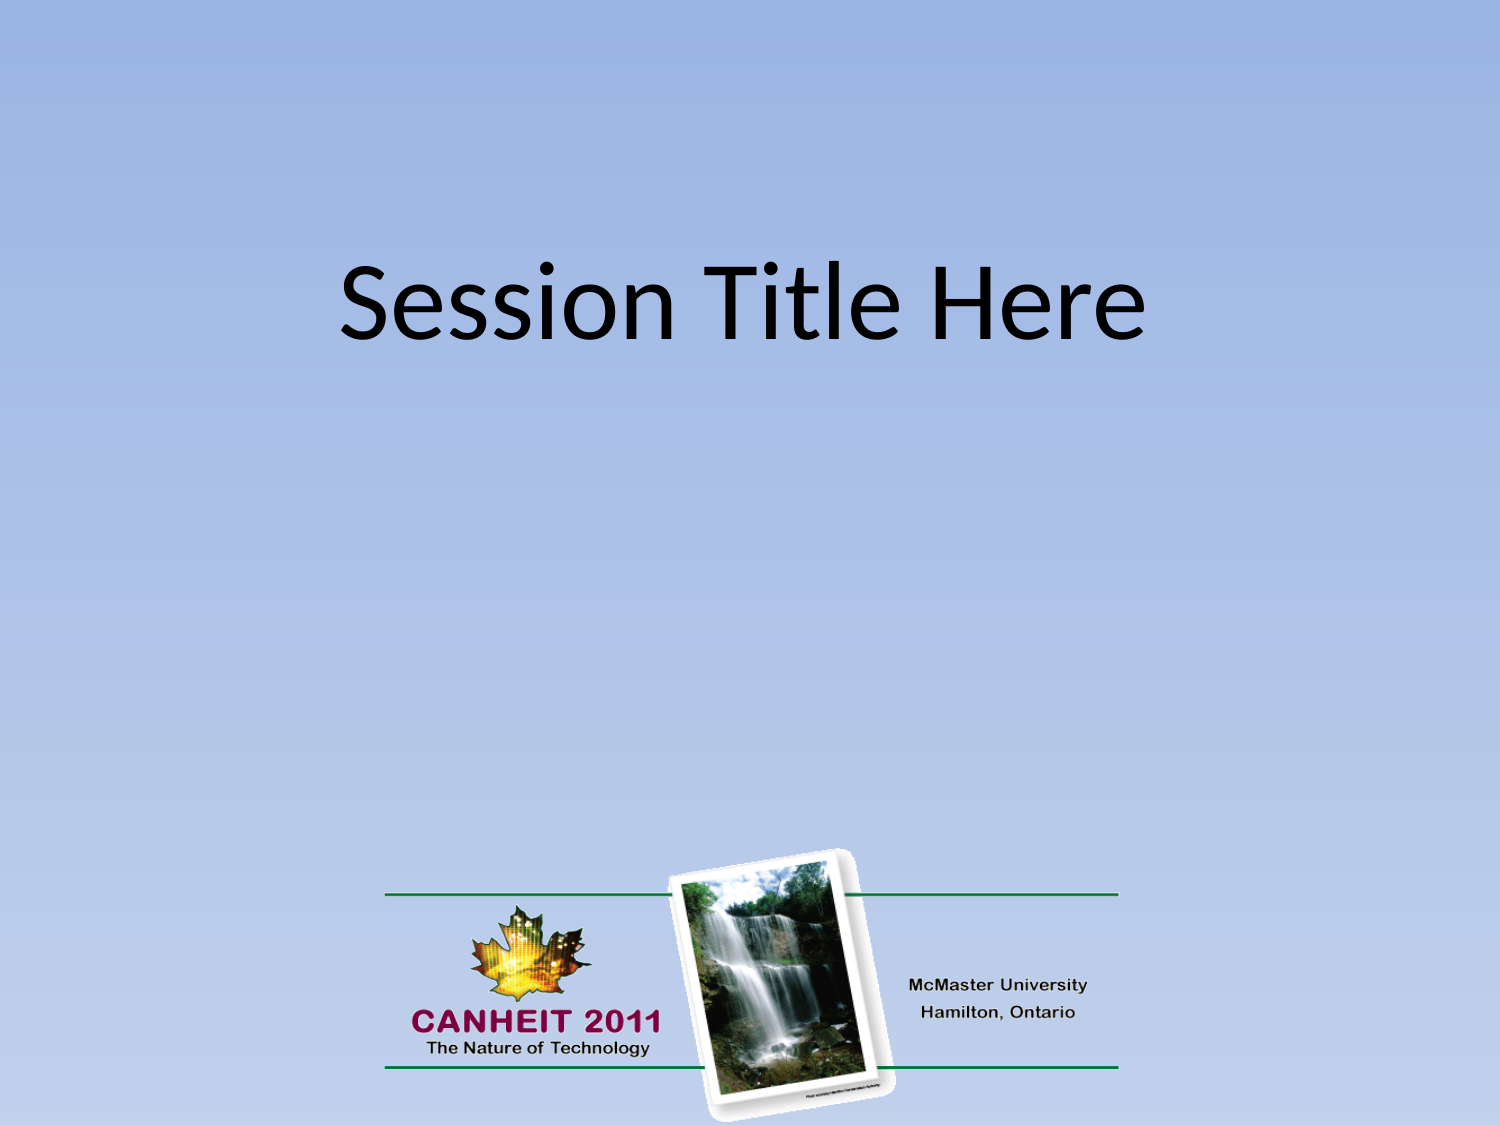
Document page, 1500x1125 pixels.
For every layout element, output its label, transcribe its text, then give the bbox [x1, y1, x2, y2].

text_box Session Title Here [159, 219, 1329, 370]
picture [371, 845, 1140, 1125]
